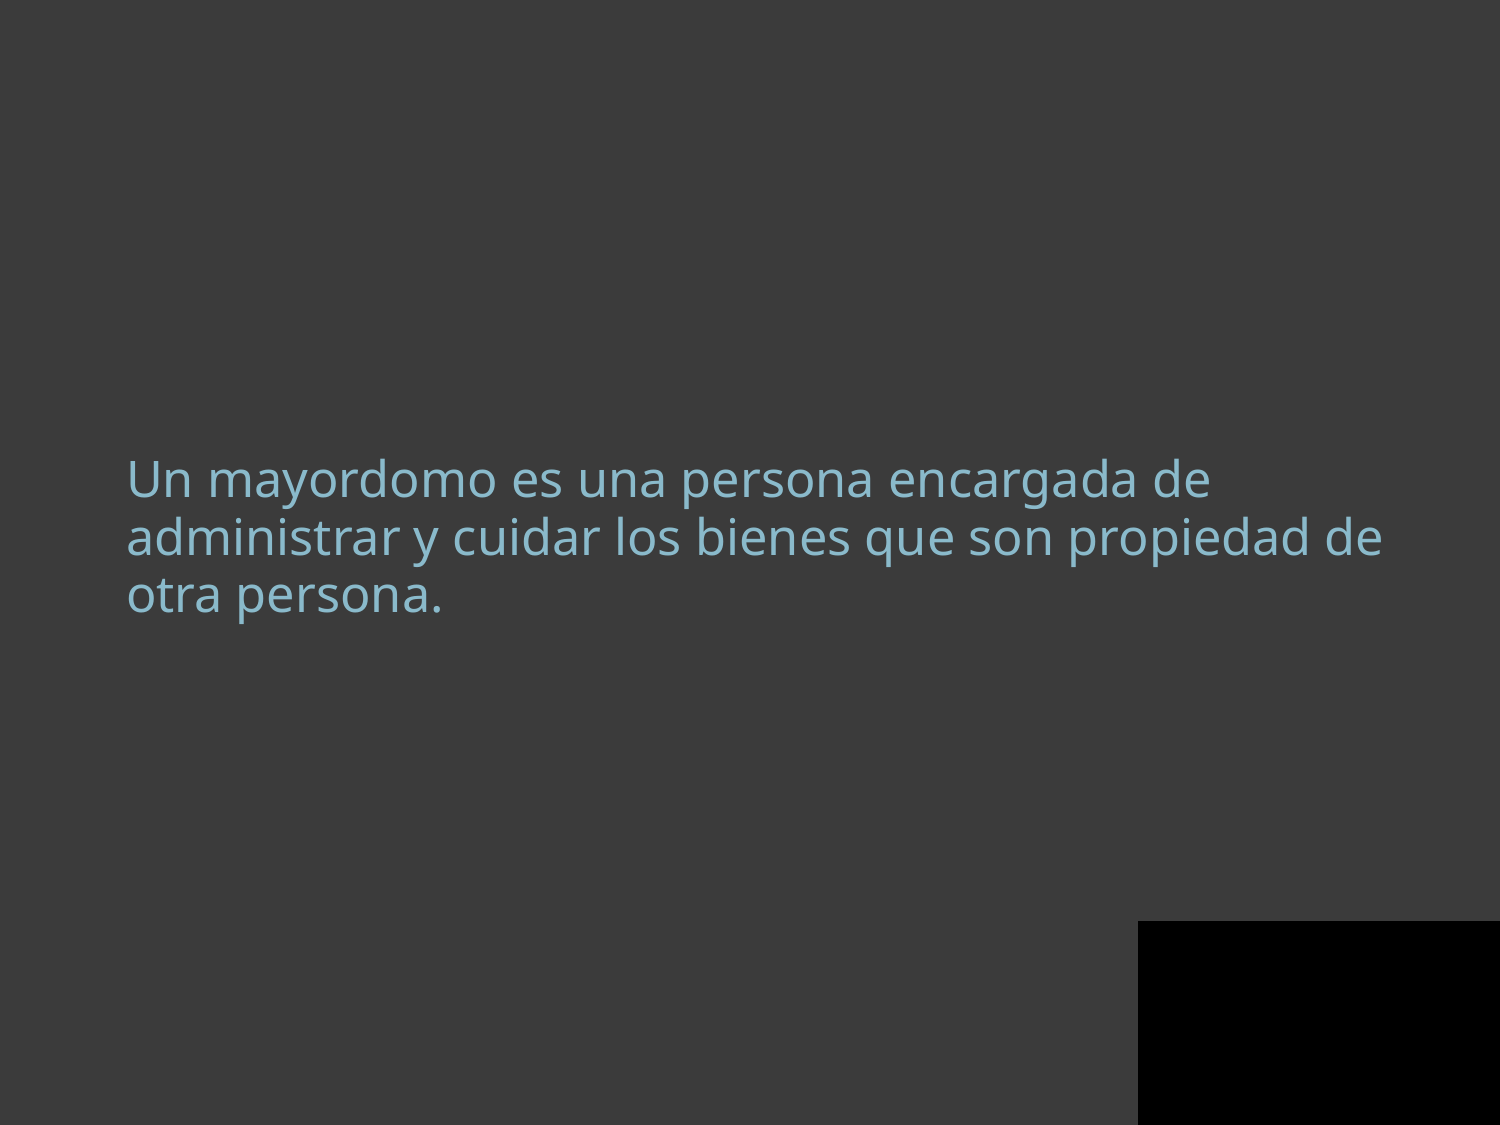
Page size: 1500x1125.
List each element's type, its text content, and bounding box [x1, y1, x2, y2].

title Un mayordomo es una persona encargada de administrar y cuidar los bienes que son propiedad de otra persona. [75, 444, 1425, 632]
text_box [1136, 920, 1500, 1125]
